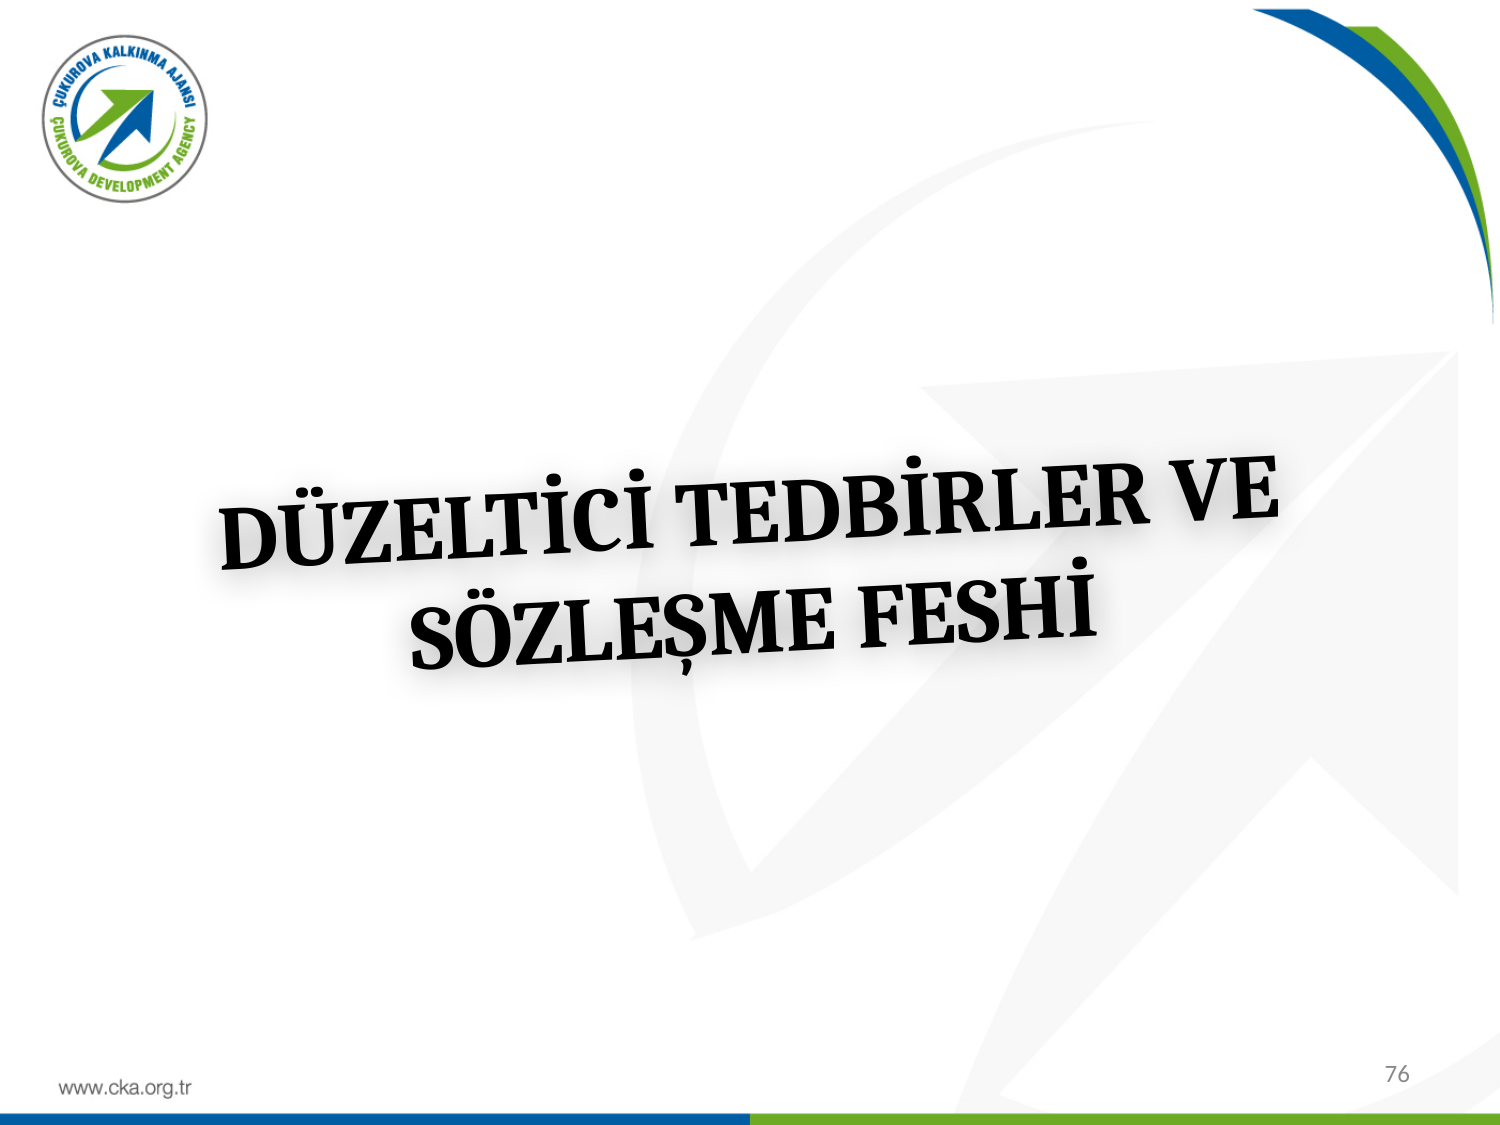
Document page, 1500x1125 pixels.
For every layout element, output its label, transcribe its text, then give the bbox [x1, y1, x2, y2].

title DÜZELTİCİ TEDBİRLER VE SÖZLEŞME FESHİ [72, 433, 1432, 691]
picture [0, 0, 1500, 1125]
slide_number 76 [1074, 1042, 1425, 1103]
